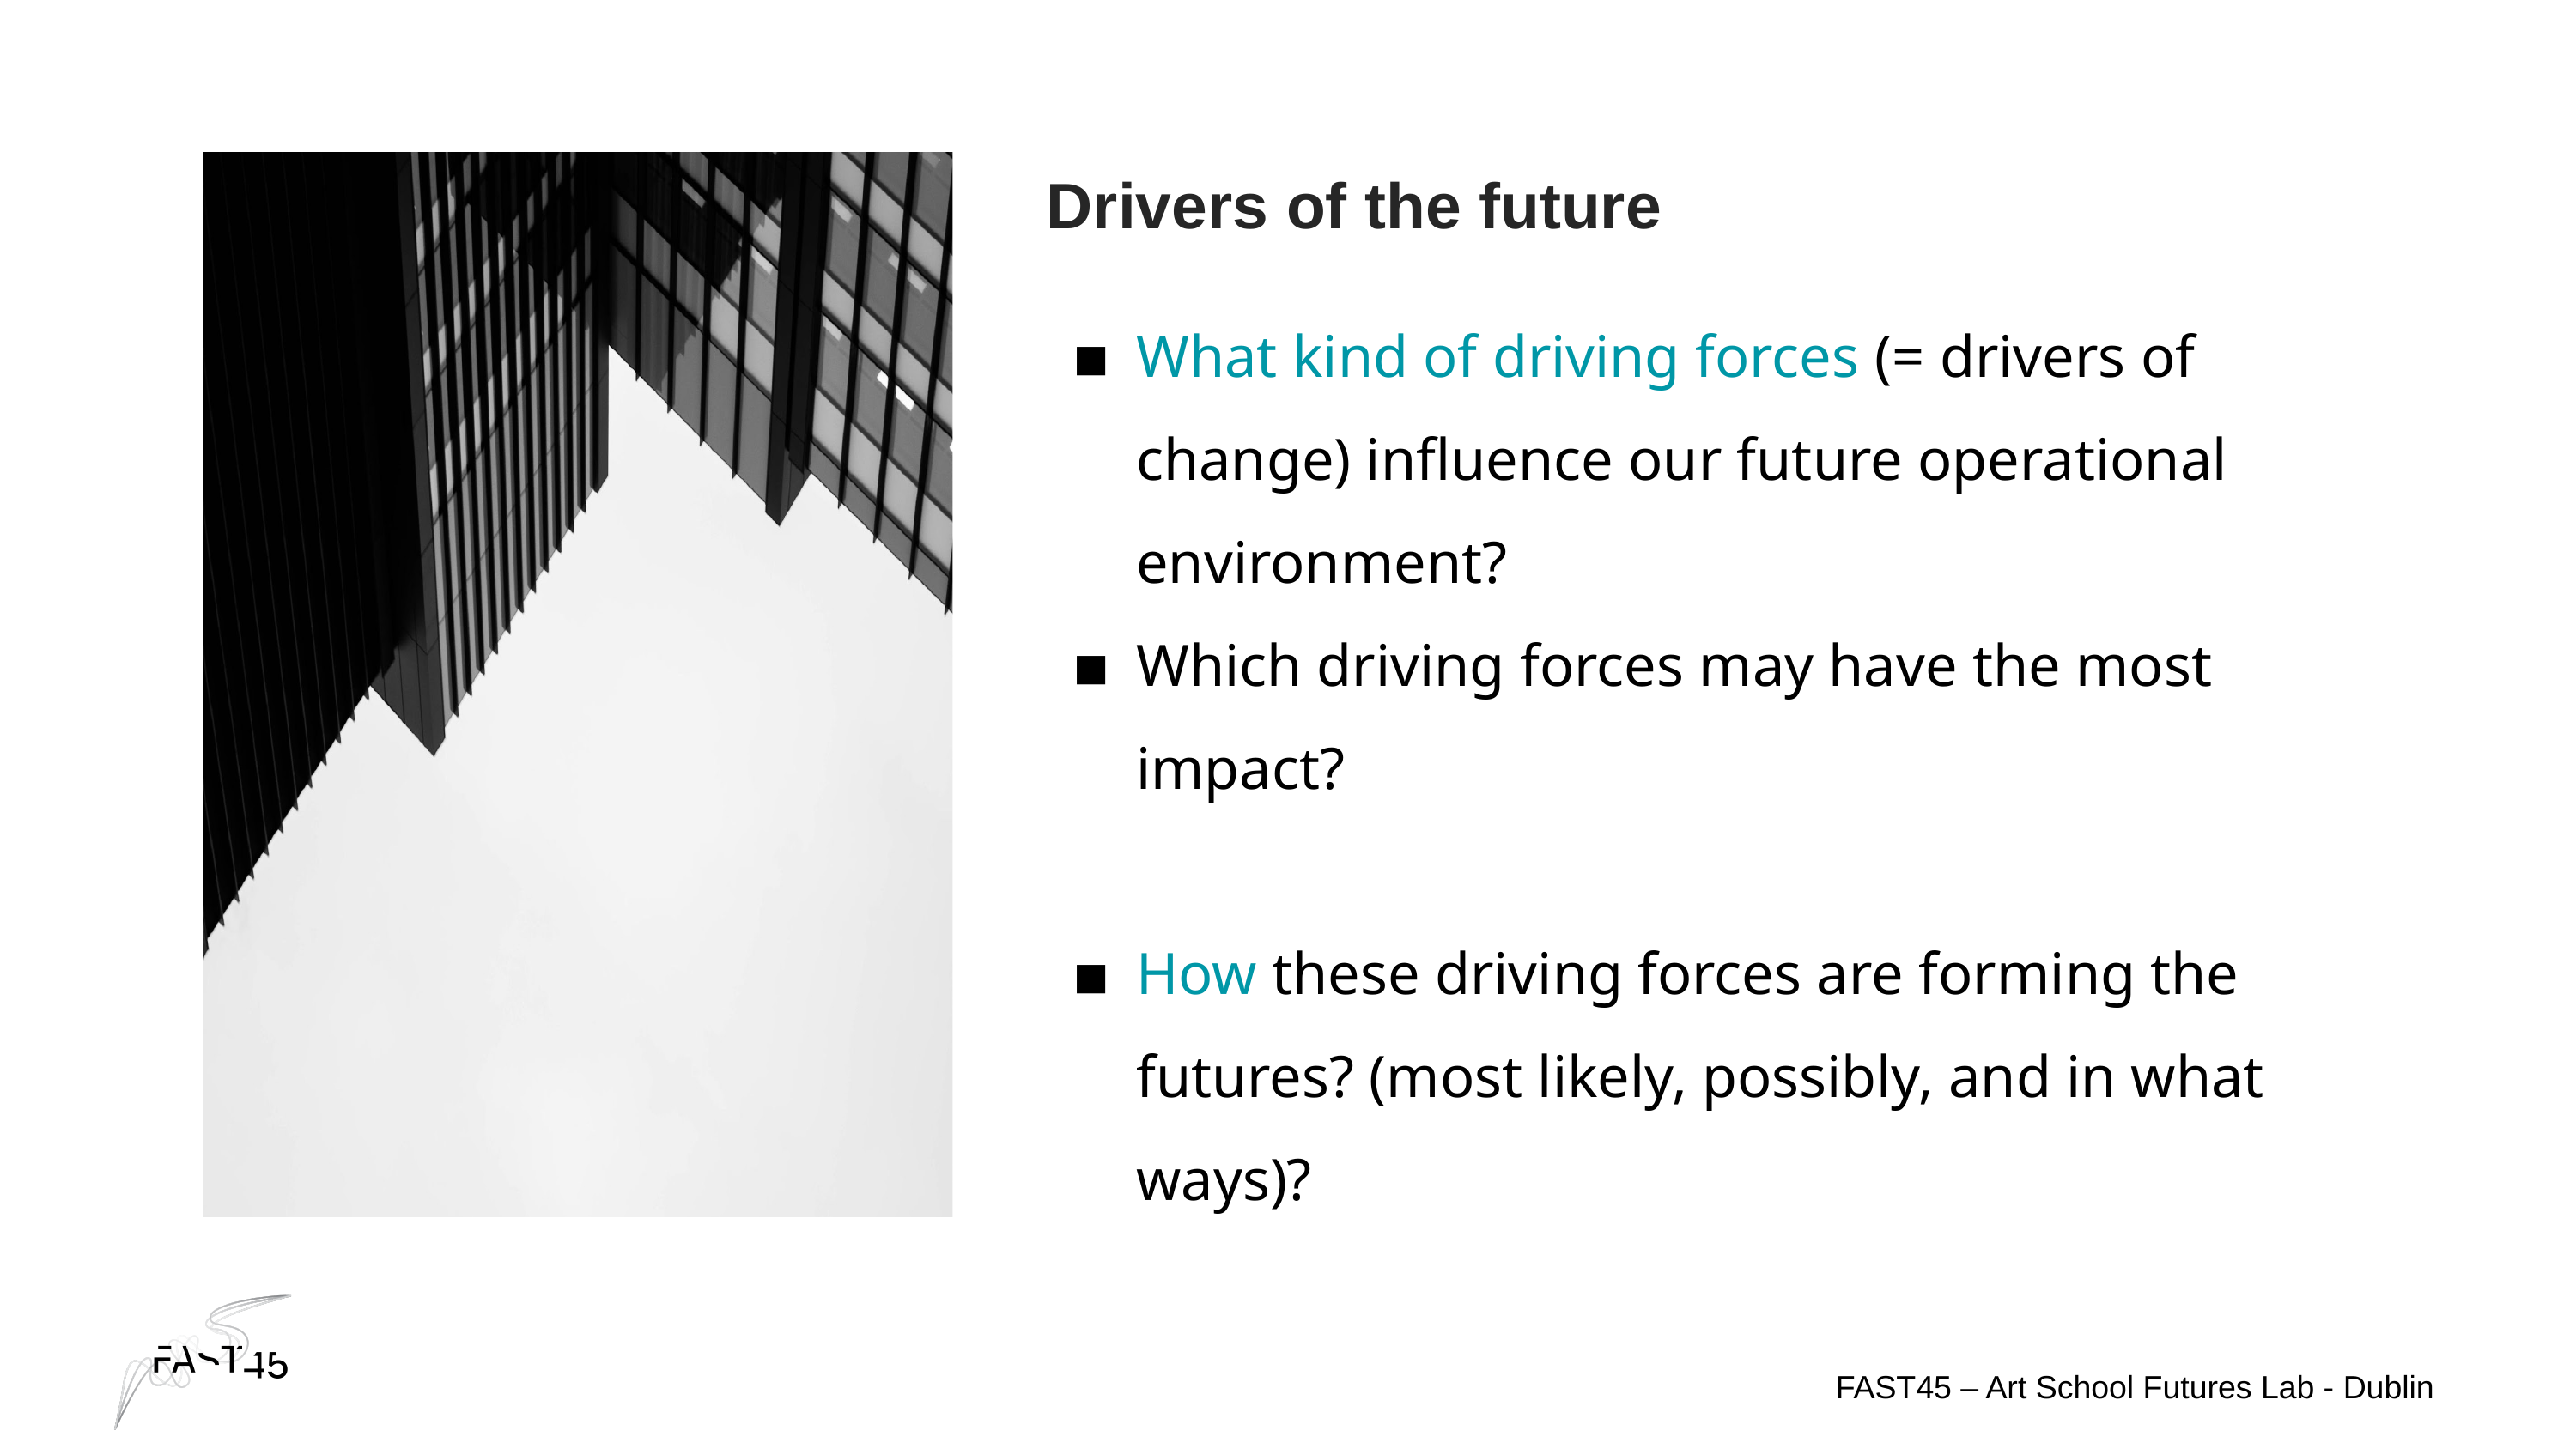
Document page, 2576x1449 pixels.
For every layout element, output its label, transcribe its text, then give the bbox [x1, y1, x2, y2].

picture [202, 152, 953, 1217]
text_box What kind of driving forces (= drivers of change) influence our future operational environment? Which driving forces may have the most impact? How these driving forces are forming the futures? (most likely, possibly, and in what ways)? [1046, 260, 2434, 1217]
text_box FAST45 – Art School Futures Lab - Dublin [1521, 1348, 2447, 1430]
picture [88, 1276, 318, 1449]
text_box Drivers of the future [1046, 152, 2434, 233]
